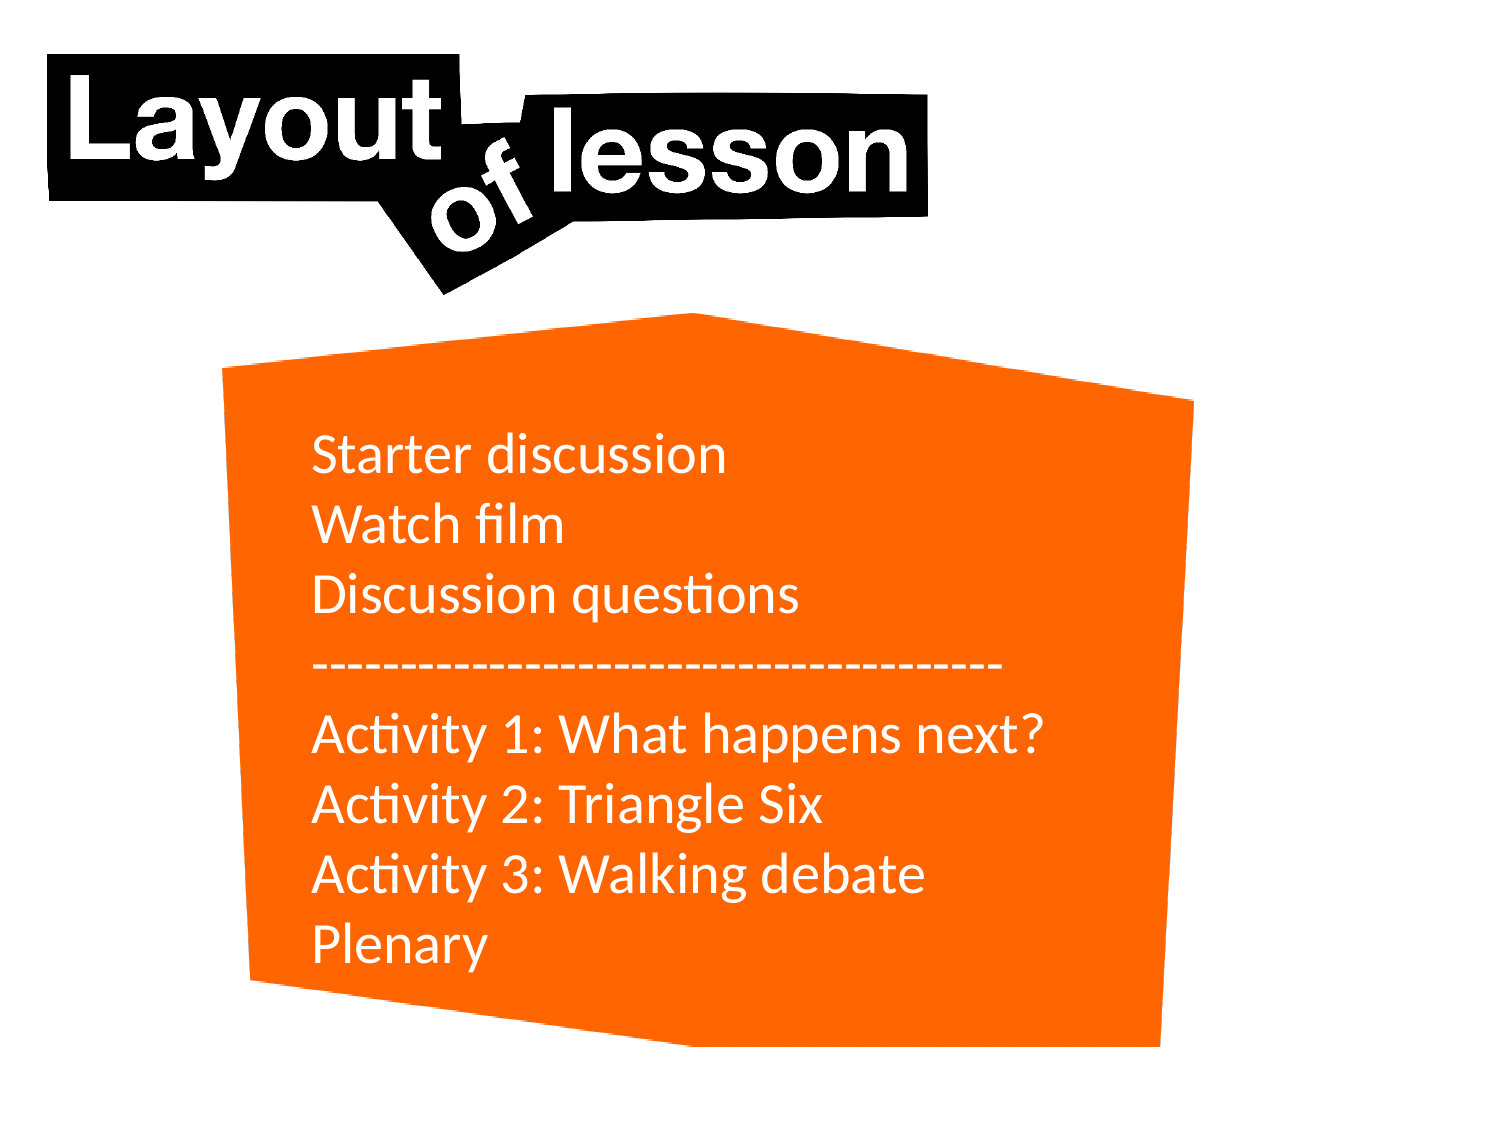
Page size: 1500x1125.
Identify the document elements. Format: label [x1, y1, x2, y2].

picture [46, 54, 928, 295]
picture [222, 313, 1194, 1047]
